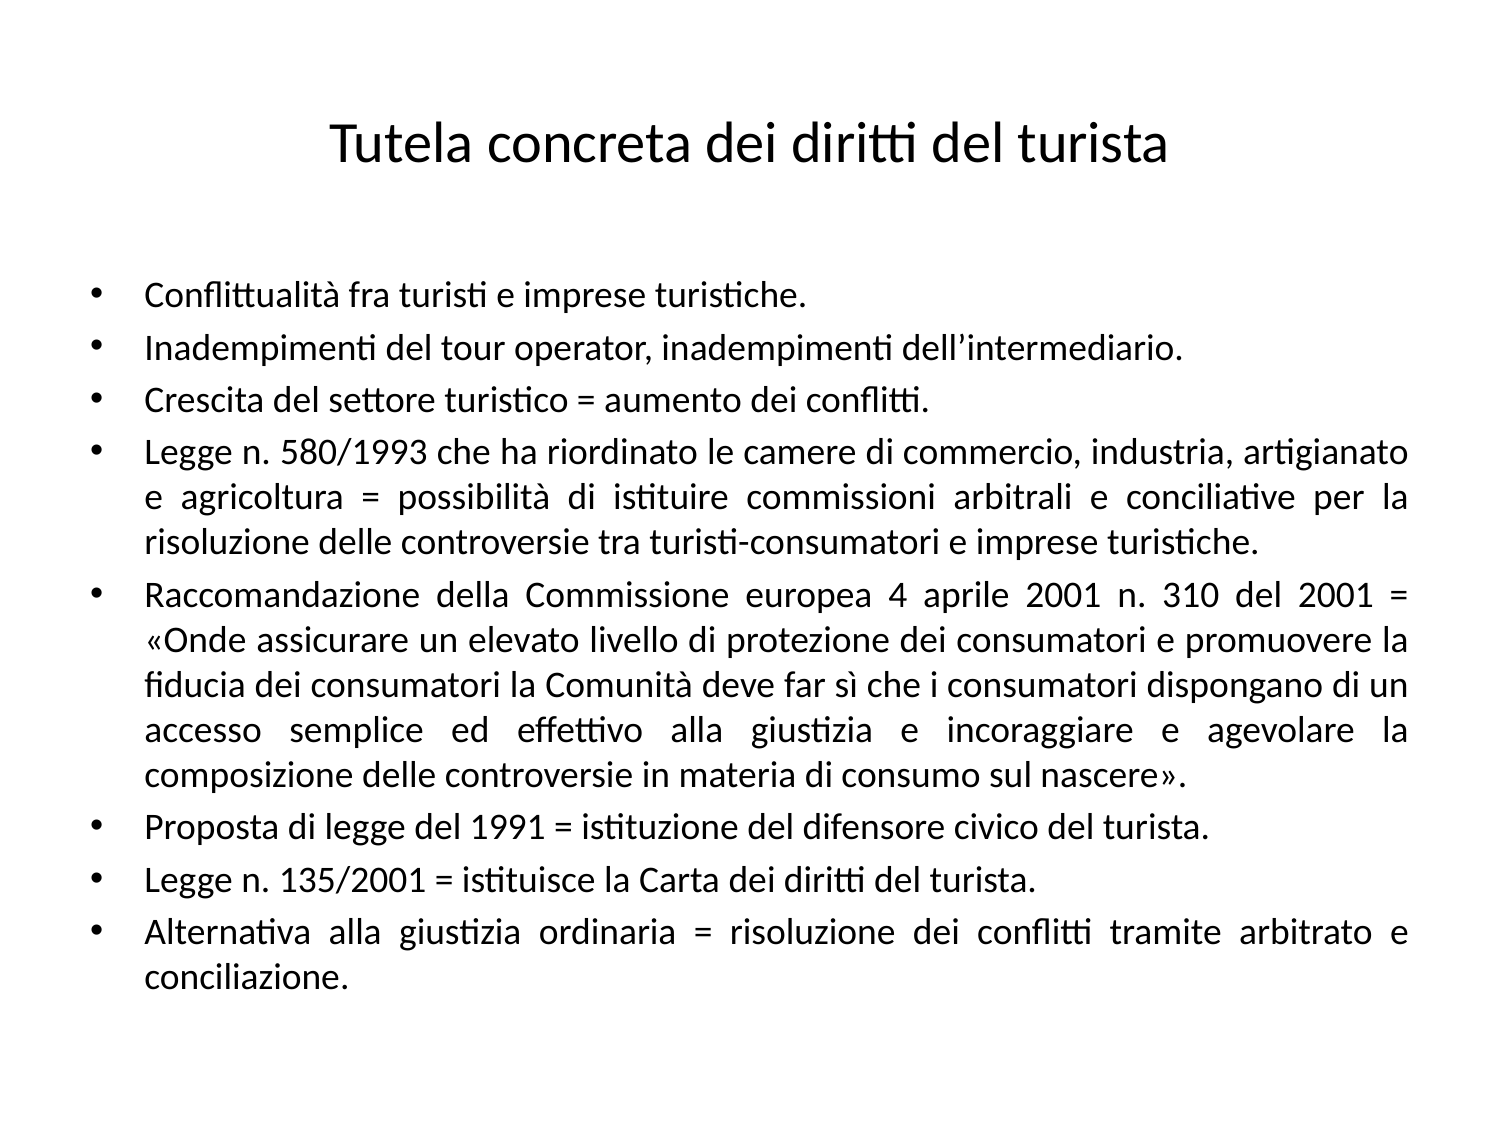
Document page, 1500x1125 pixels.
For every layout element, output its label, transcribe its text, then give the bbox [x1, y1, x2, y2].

list Conflittualità fra turisti e imprese turistiche. Inadempimenti del tour operator, inadempimenti dell’intermediario. Crescita del settore turistico = aumento dei conflitti. Legge n. 580/1993 che ha riordinato le camere di commercio, industria, artigianato e agricoltura = possibilità di istituire commissioni arbitrali e conciliative per la risoluzione delle controversie tra turisti-consumatori e imprese turistiche. Raccomandazione della Commissione europea 4 aprile 2001 n. 310 del 2001 = «Onde assicurare un elevato livello di protezione dei consumatori e promuovere la fiducia dei consumatori la Comunità deve far sì che i consumatori dispongano di un accesso semplice ed effettivo alla giustizia e incoraggiare e agevolare la composizione delle controversie in materia di consumo sul nascere». Proposta di legge del 1991 = istituzione del difensore civico del turista. Legge n. 135/2001 = istituisce la Carta dei diritti del turista. Alternativa alla giustizia ordinaria = risoluzione dei conflitti tramite arbitrato e conciliazione. [75, 262, 1425, 1005]
title Tutela concreta dei diritti del turista [75, 45, 1425, 233]
